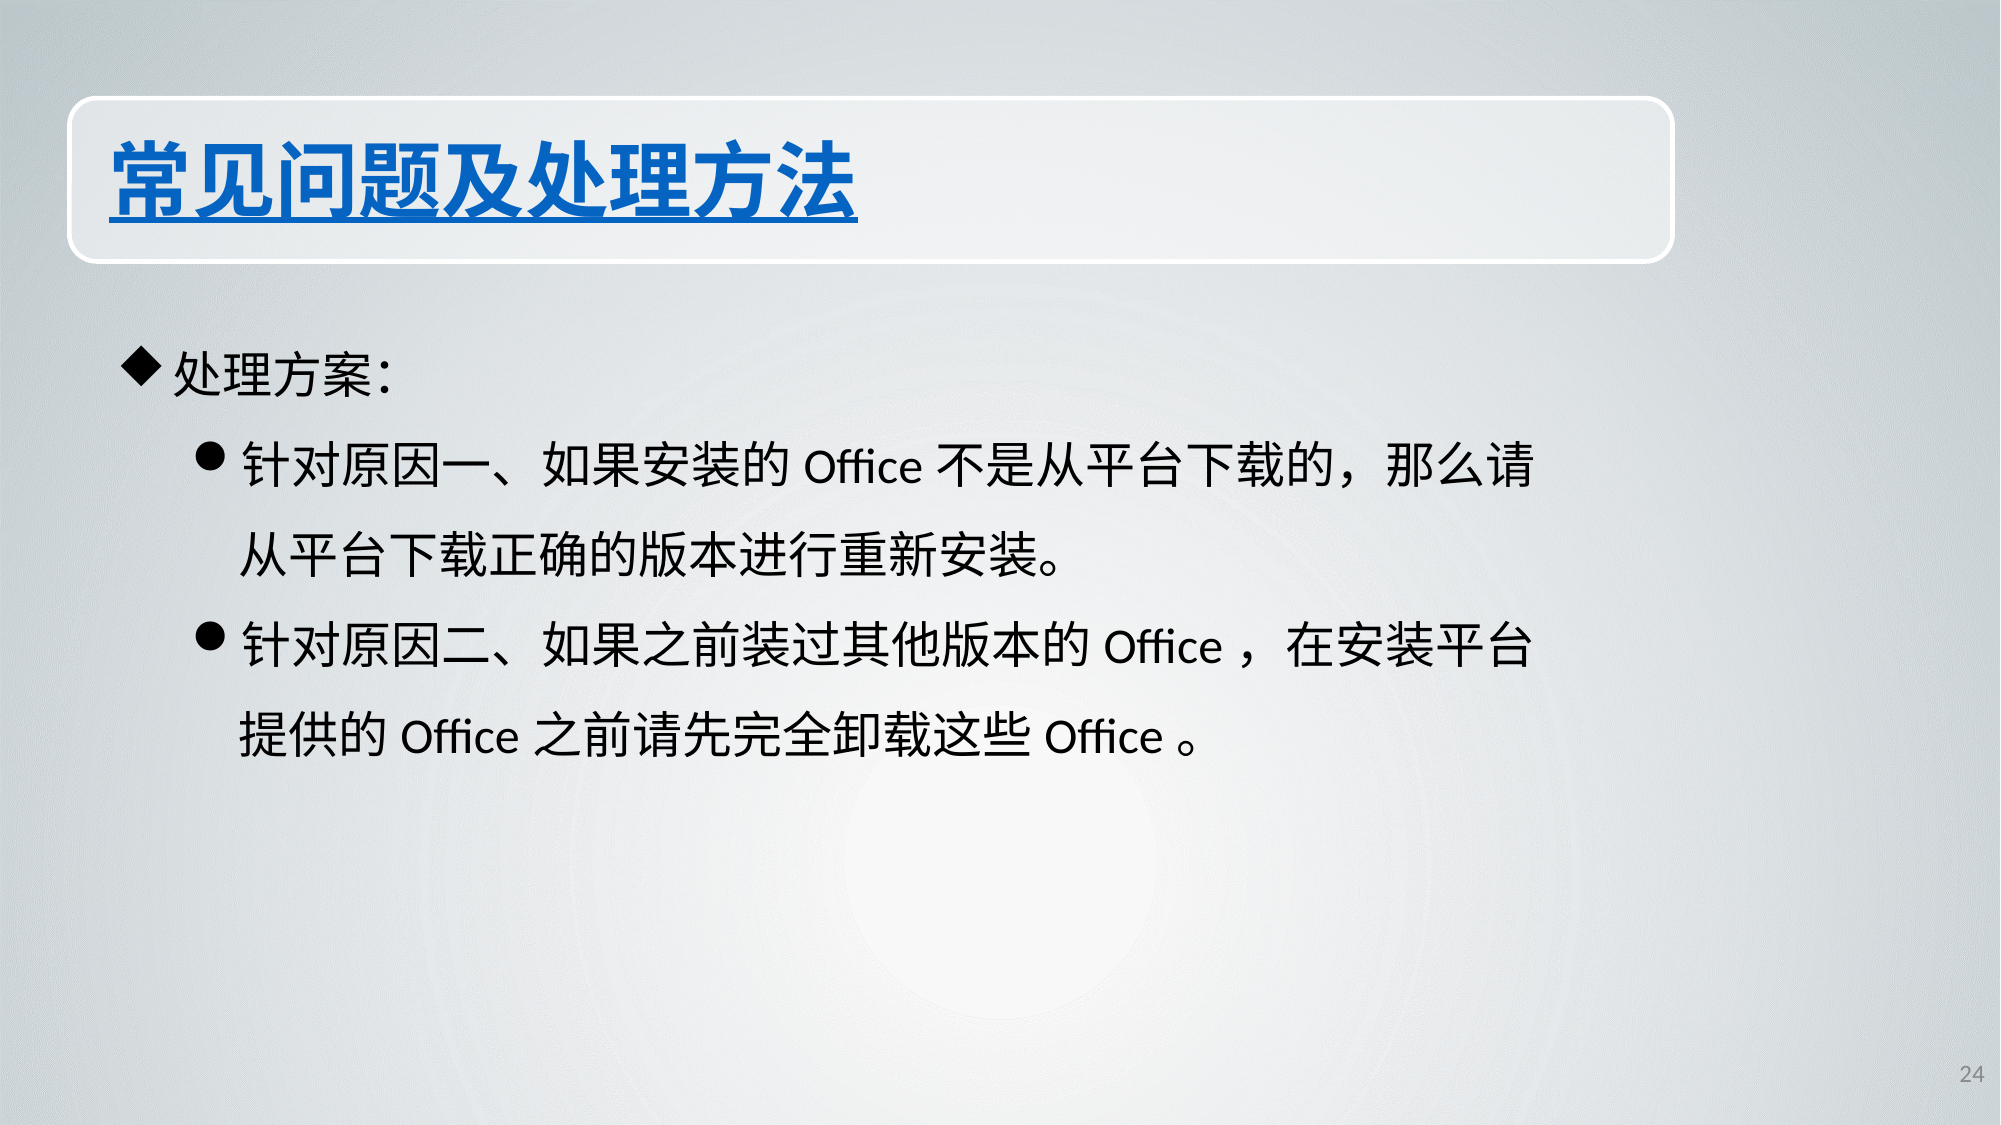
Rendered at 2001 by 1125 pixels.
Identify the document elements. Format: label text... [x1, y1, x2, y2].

title 常见问题及处理方法 [94, 105, 1894, 259]
text_box 处理方案： 针对原因一、如果安装的Office不是从平台下载的，那么请从平台下载正确的版本进行重新安装。 针对原因二、如果之前装过其他版本的Office，在安装平台提供的Office之前请先完全卸载这些Office。 [101, 305, 1571, 771]
slide_number 24 [1533, 1042, 2000, 1103]
picture [0, 0, 2001, 1125]
